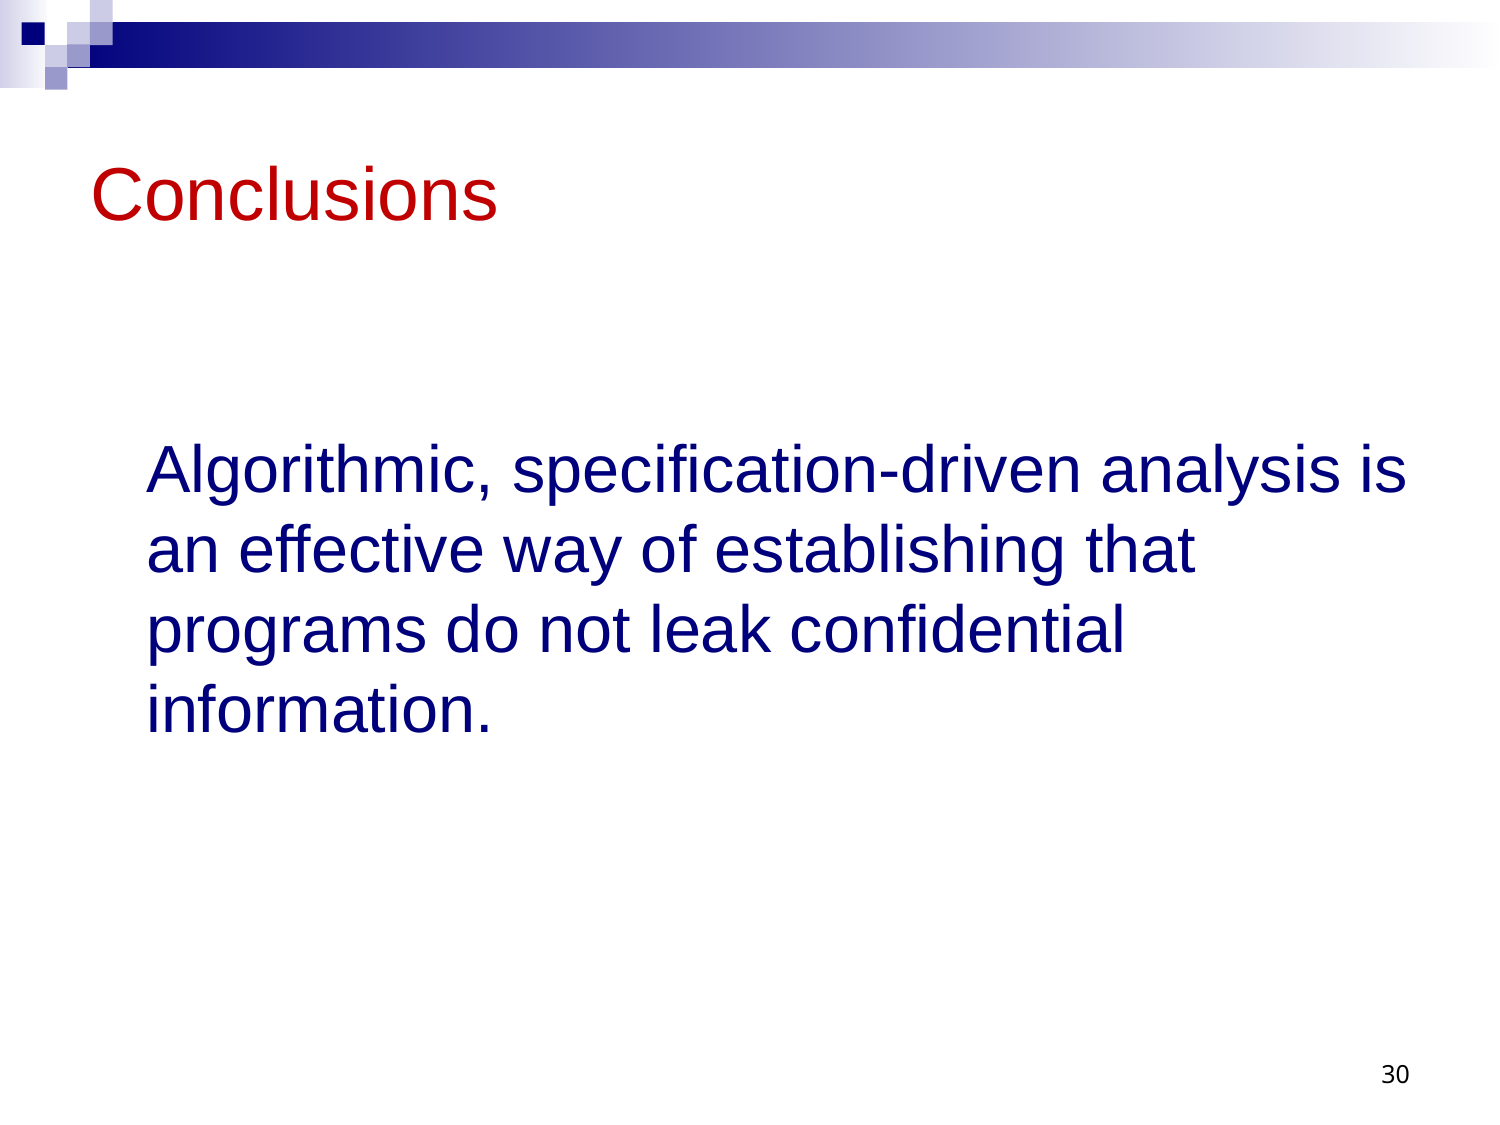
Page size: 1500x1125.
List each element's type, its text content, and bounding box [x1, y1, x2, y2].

title Conclusions [74, 74, 1426, 301]
list Algorithmic, specification-driven analysis is an effective way of establishing that programs do not leak confidential information. [74, 324, 1426, 963]
slide_number 30 [1074, 1024, 1426, 1101]
